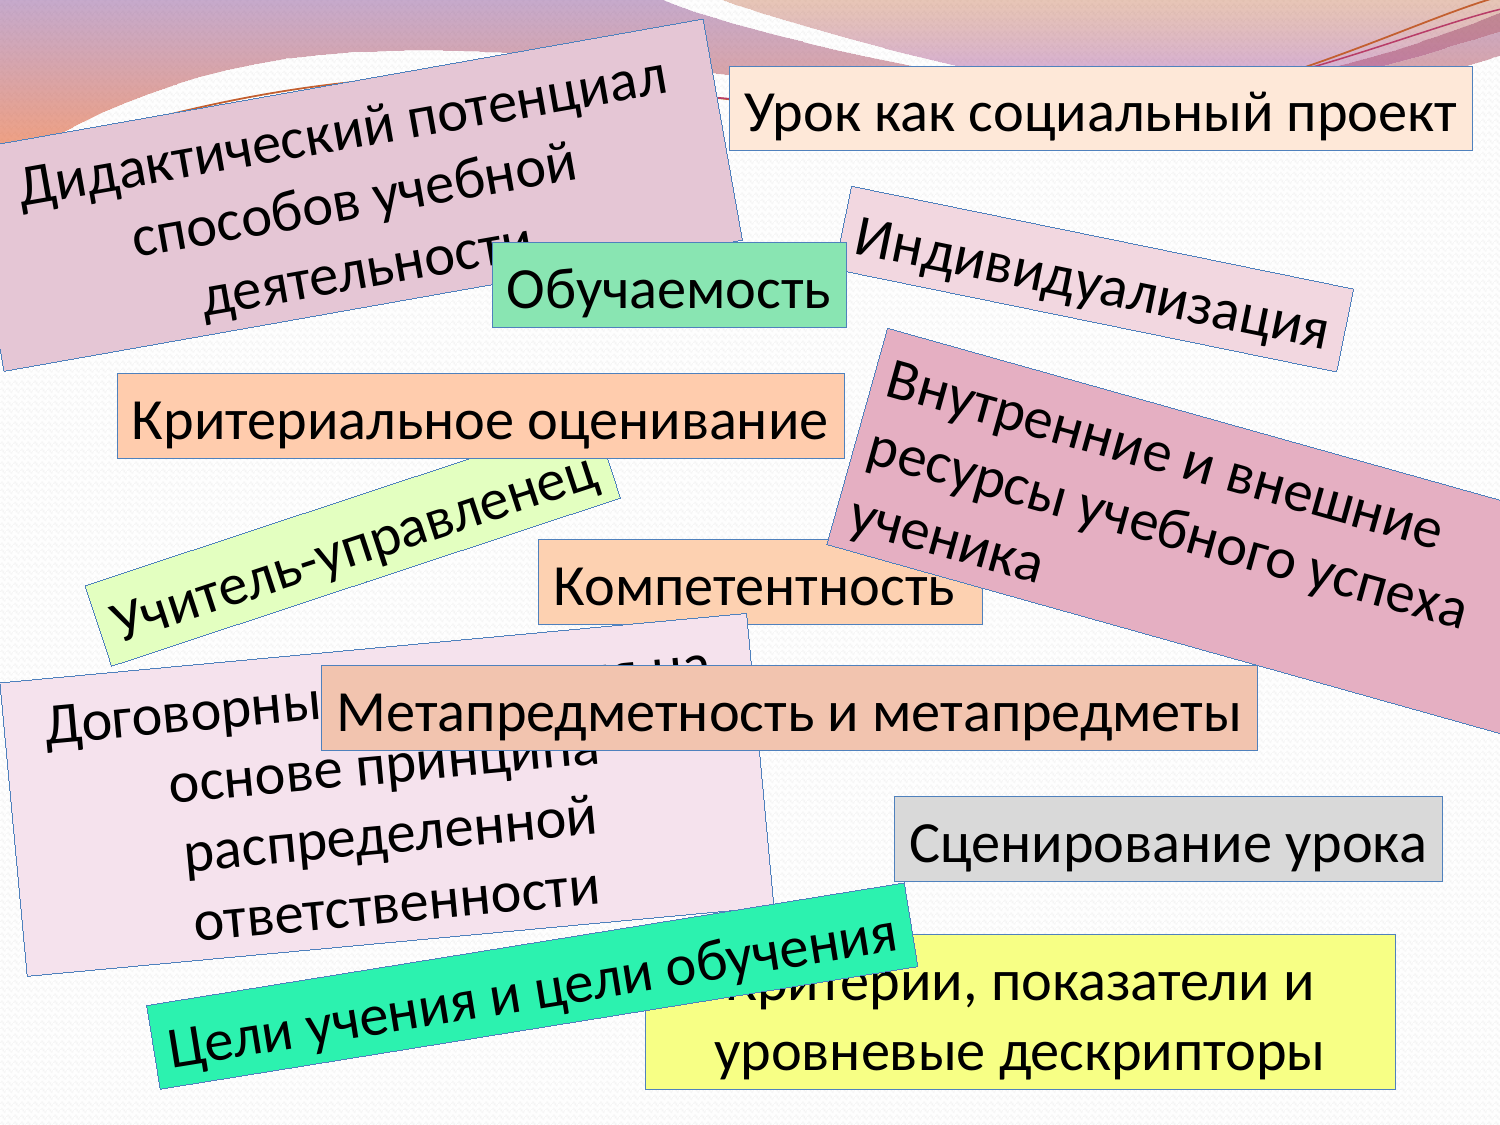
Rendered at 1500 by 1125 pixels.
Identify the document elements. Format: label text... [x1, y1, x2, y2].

text_box Цели учения и цели обучения [146, 882, 918, 1090]
text_box Метапредметность и метапредметы [321, 665, 1258, 751]
text_box Внутренние и внешние ресурсы учебного успеха ученика [826, 328, 1500, 734]
text_box Учитель-управленец [85, 459, 621, 667]
text_box Договорные отношения на основе принципа распределенной ответственности [0, 613, 774, 977]
text_box Урок как социальный проект [729, 66, 1473, 151]
text_box Критерии, показатели и уровневые дескрипторы [645, 934, 1396, 1090]
text_box Критериальное оценивание [117, 373, 845, 459]
text_box Обучаемость [492, 242, 847, 328]
text_box Сценирование урока [894, 796, 1443, 882]
text_box Компетентность [538, 539, 983, 625]
text_box Индивидуализация [840, 186, 1354, 372]
text_box Дидактический потенциал способов учебной деятельности [0, 19, 743, 372]
